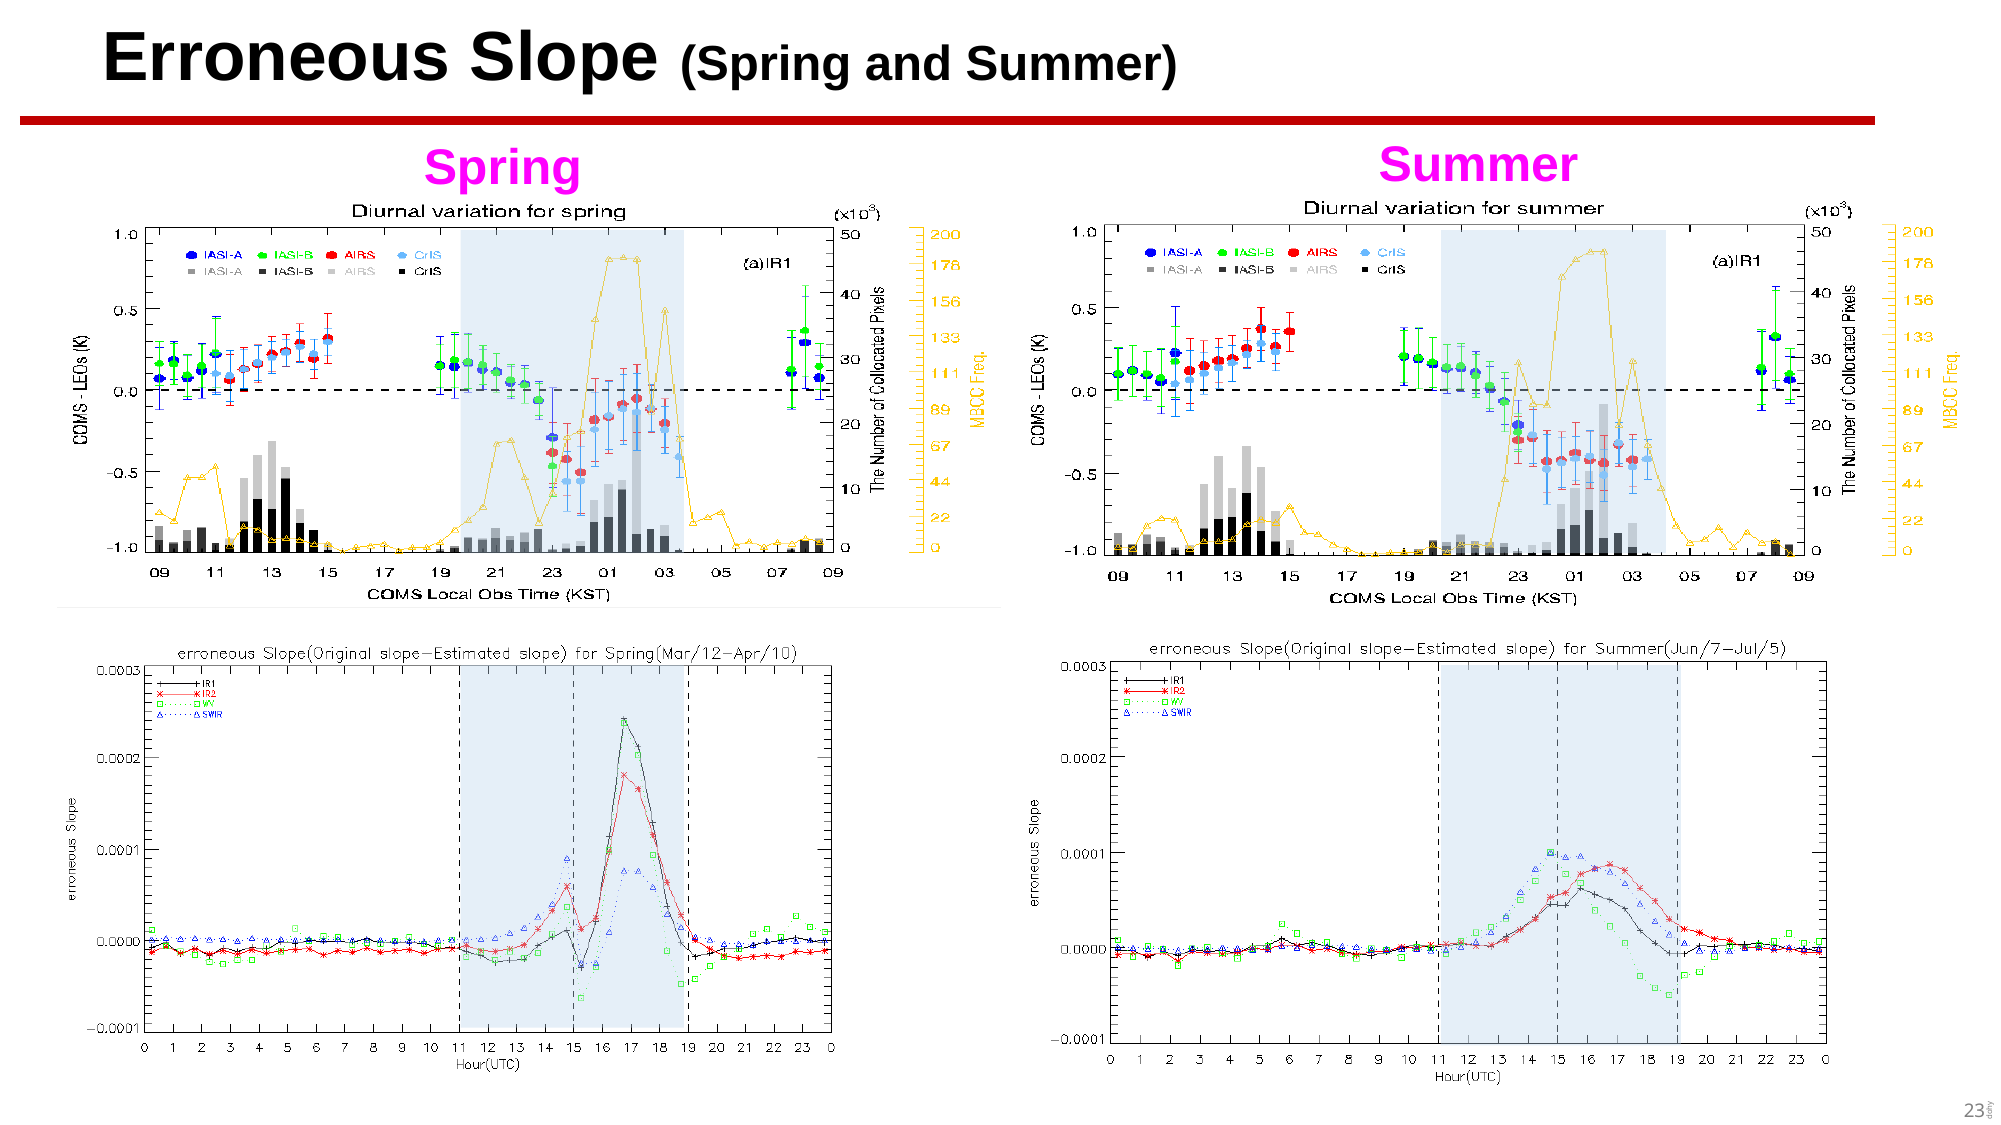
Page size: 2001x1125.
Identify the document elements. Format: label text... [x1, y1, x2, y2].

picture [1015, 194, 1969, 608]
picture [1015, 637, 1836, 1088]
text_box Summer [1271, 124, 1686, 194]
picture [57, 194, 1001, 608]
text_box Erroneous Slope (Spring and Summer) [87, 12, 1813, 103]
picture [58, 642, 840, 1076]
text_box Spring [295, 127, 710, 194]
